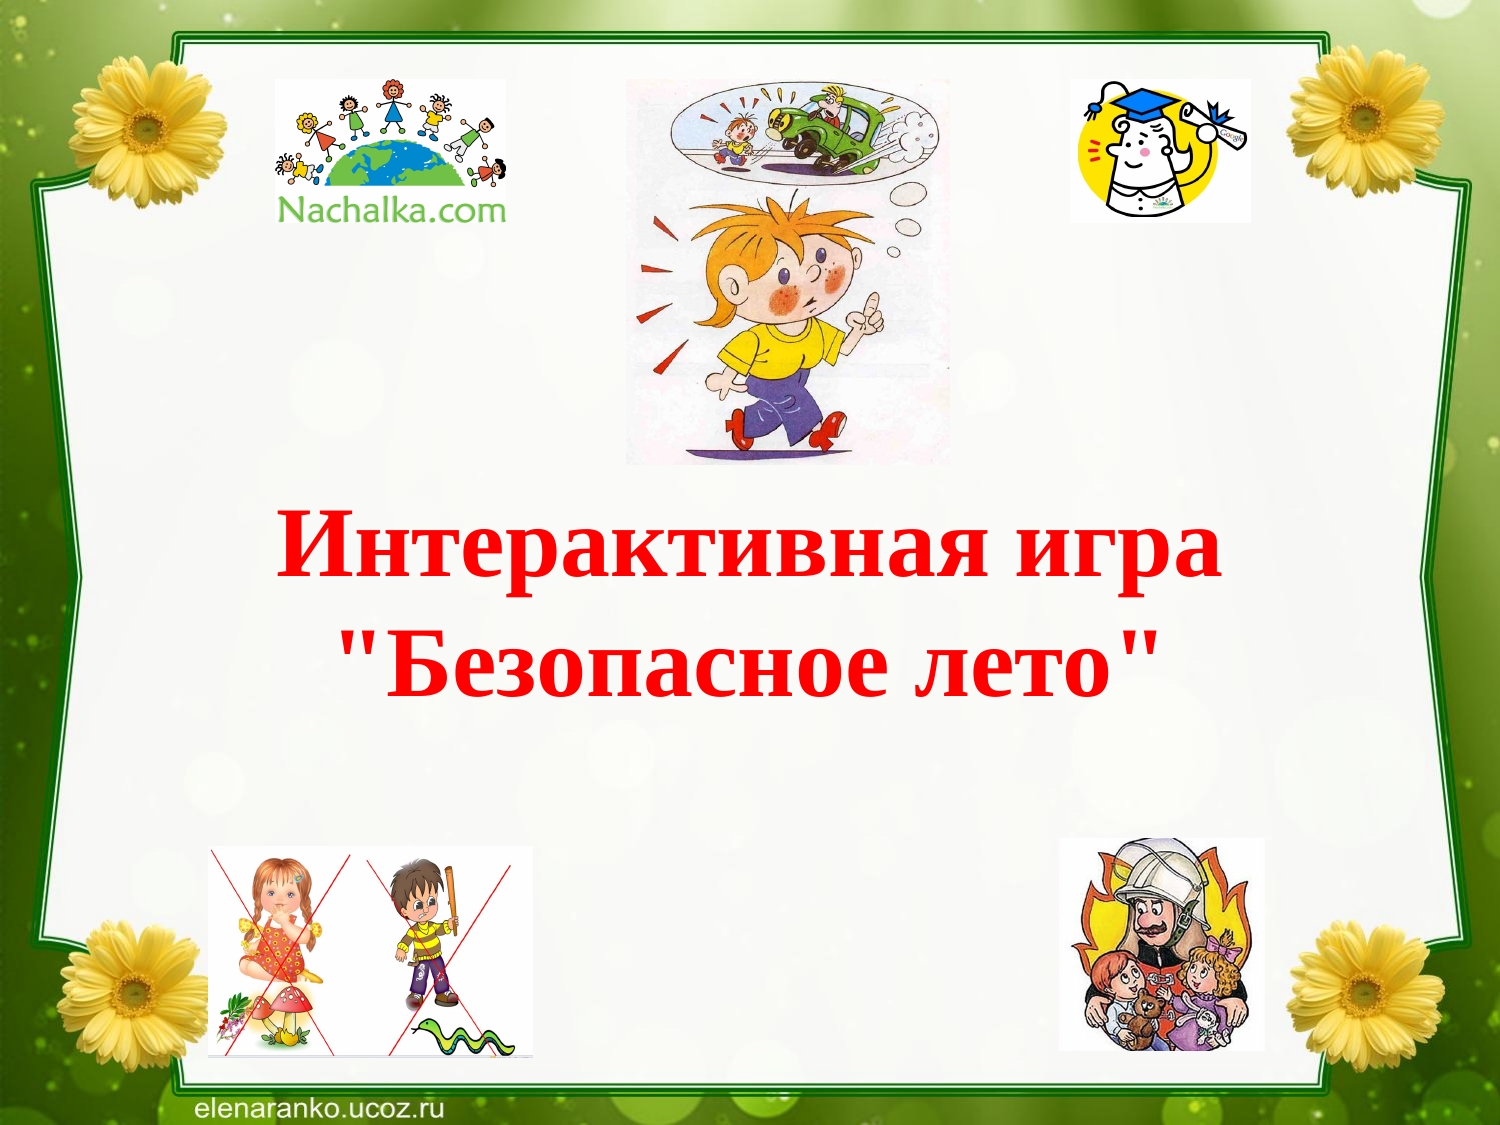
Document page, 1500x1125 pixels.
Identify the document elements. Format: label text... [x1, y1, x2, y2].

picture [0, 0, 1500, 1125]
title Интерактивная игра "Безопасное лето" [112, 477, 1388, 732]
